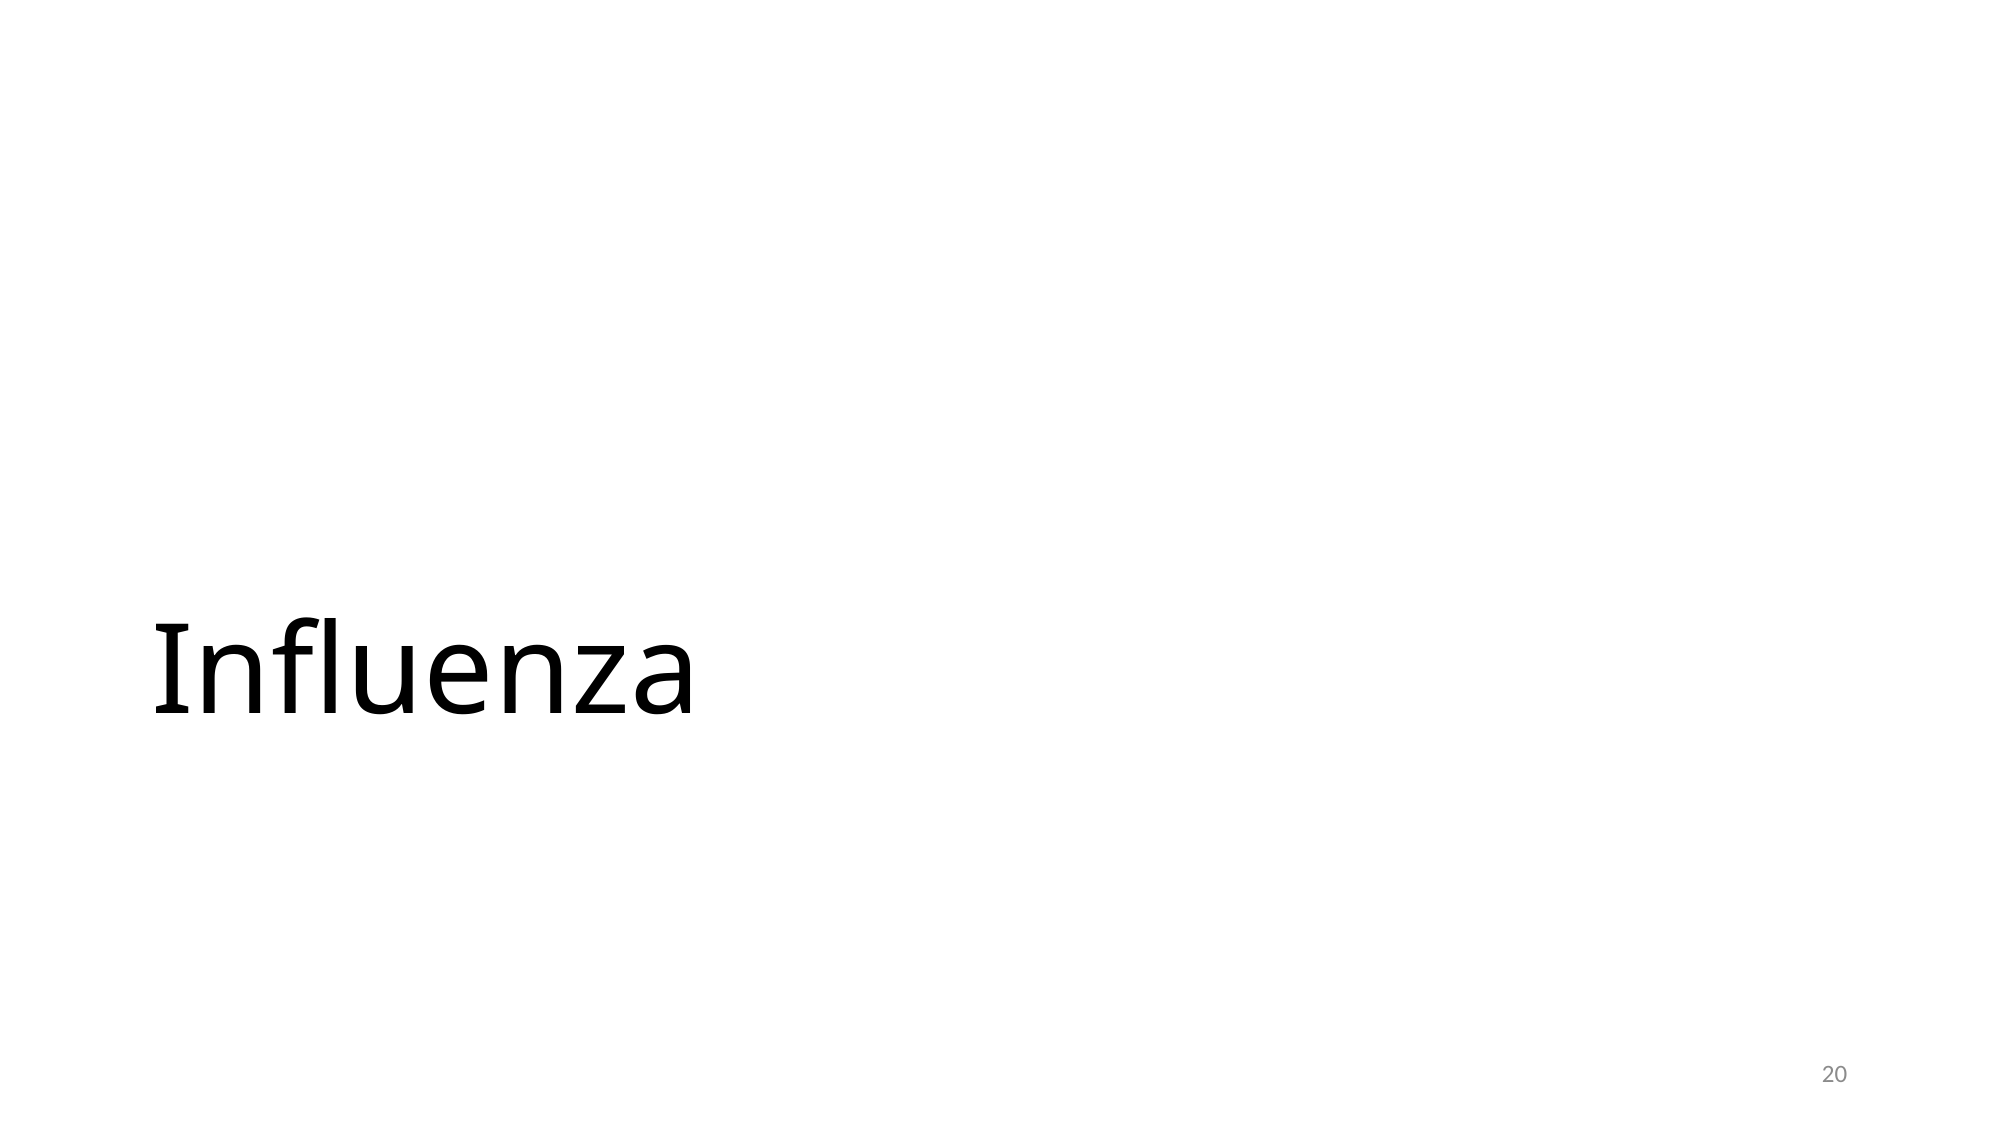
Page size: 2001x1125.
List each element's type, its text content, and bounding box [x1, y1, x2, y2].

slide_number 20 [1412, 1042, 1863, 1103]
title Influenza [136, 280, 1862, 749]
